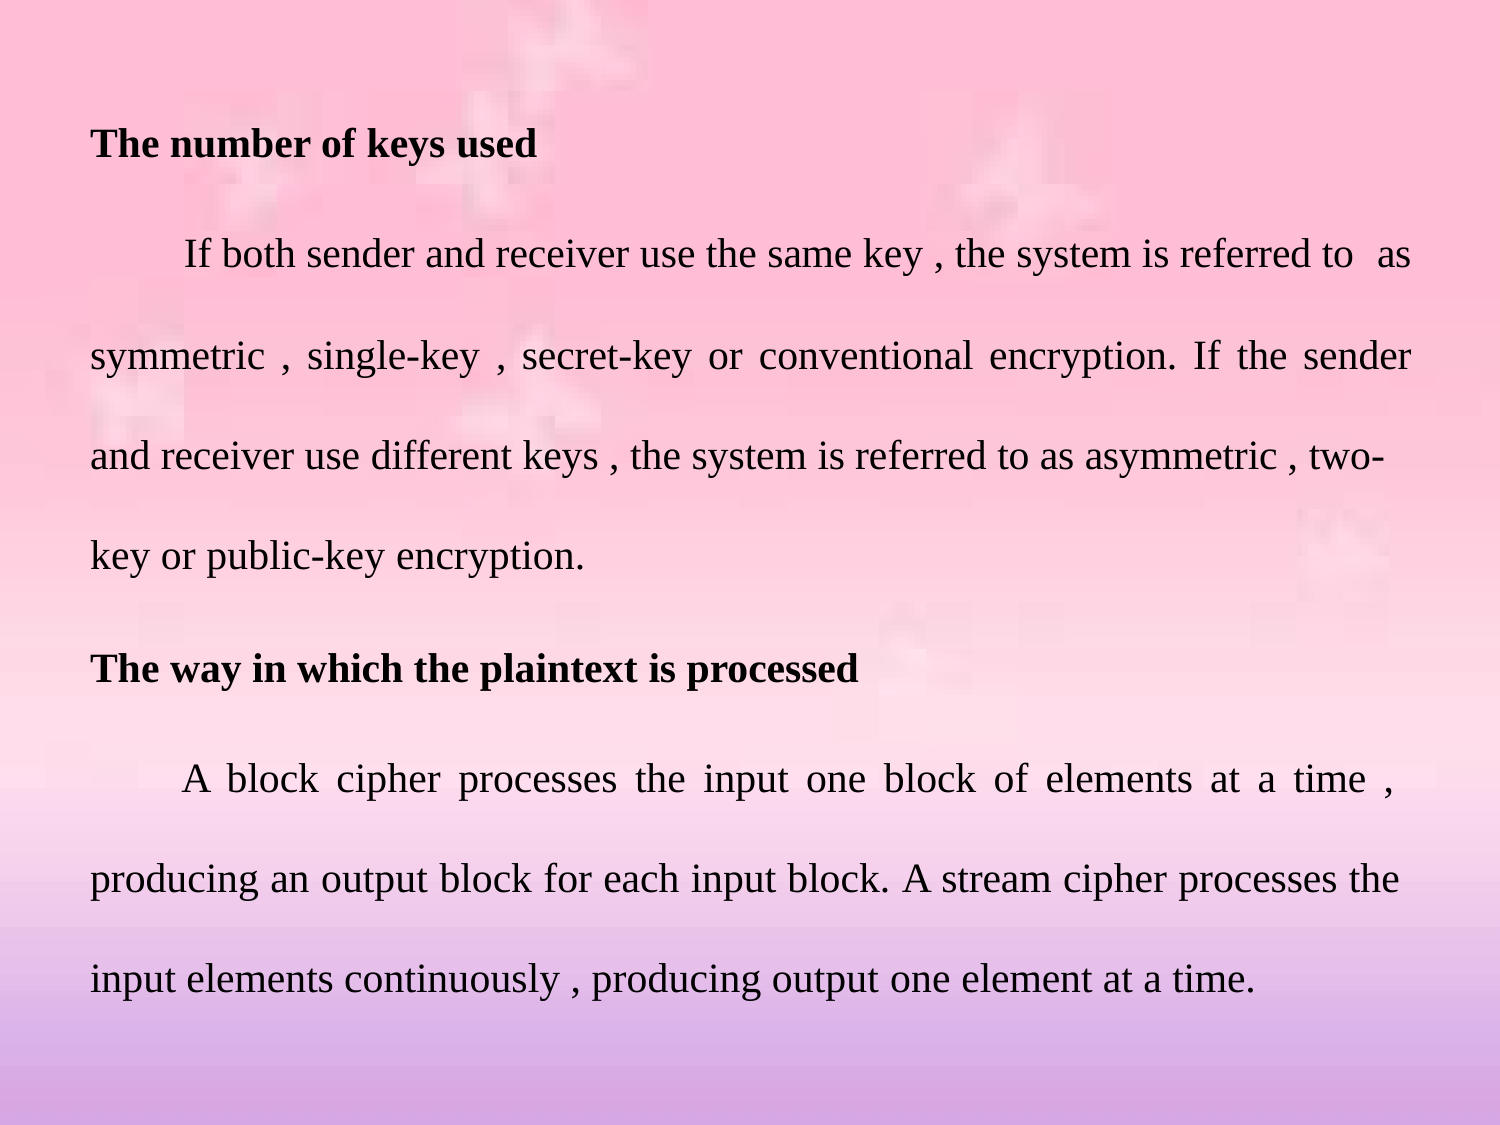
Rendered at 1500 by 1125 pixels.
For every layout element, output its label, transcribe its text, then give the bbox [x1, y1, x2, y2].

text_box If both sender and receiver use the same key , the system is referred to as symmetric , single-key , secret-key or conventional encryption. If the sender and receiver use different keys , the system is referred to as asymmetric , two- key or public-key encryption. The way in which the plaintext is processed A block cipher processes the input one block of elements at a time , producing an output block for each input block. A stream cipher processes the input elements continuously , producing output one element at a time. [87, 223, 1413, 1001]
picture [0, 0, 1500, 1125]
title The number of keys used [87, 113, 539, 223]
